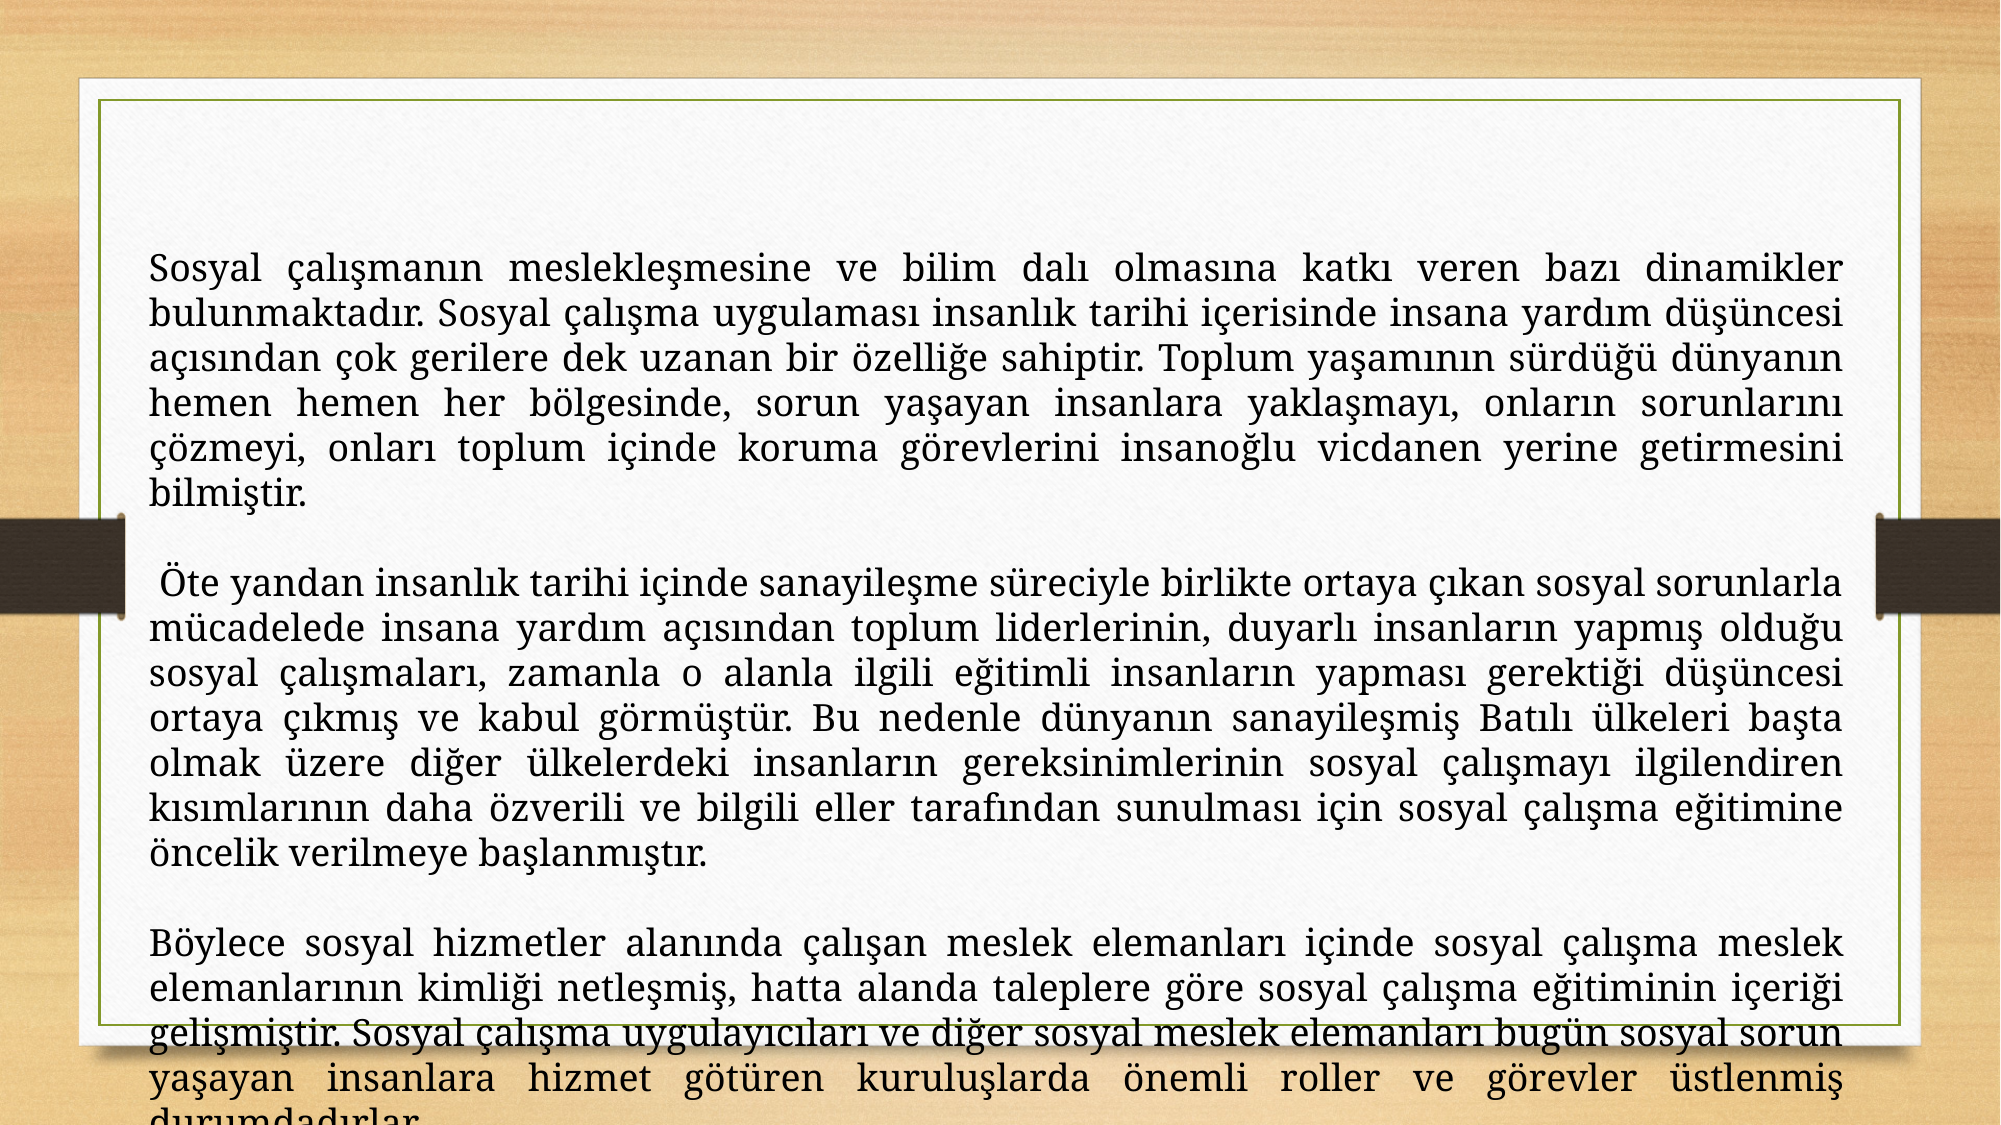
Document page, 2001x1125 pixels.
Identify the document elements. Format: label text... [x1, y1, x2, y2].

picture [0, 0, 2001, 1125]
text_box Sosyal çalışmanın meslekleşmesine ve bilim dalı olmasına katkı veren bazı dinamikler bulunmaktadır. Sosyal çalışma uygulaması insanlık tarihi içerisinde insana yardım düşüncesi açısından çok gerilere dek uzanan bir özelliğe sahiptir. Toplum yaşamının sürdüğü dünyanın hemen hemen her bölgesinde, sorun yaşayan insanlara yaklaşmayı, onların sorunlarını çözmeyi, onları toplum içinde koruma görevlerini insanoğlu vicdanen yerine getirmesini bilmiştir. Öte yandan insanlık tarihi içinde sanayileşme süreciyle birlikte ortaya çıkan sosyal sorunlarla mücadelede insana yardım açısından toplum liderlerinin, duyarlı insanların yapmış olduğu sosyal çalışmaları, zamanla o alanla ilgili eğitimli insanların yapması gerektiği düşüncesi ortaya çıkmış ve kabul görmüştür. Bu nedenle dünyanın sanayileşmiş Batılı ülkeleri başta olmak üzere diğer ülkelerdeki insanların gereksinimlerinin sosyal çalışmayı ilgilendiren kısımlarının daha özverili ve bilgili eller tarafından sunulması için sosyal çalışma eğitimine öncelik verilmeye başlanmıştır. Böylece sosyal hizmetler alanında çalışan meslek elemanları içinde sosyal çalışma meslek elemanlarının kimliği netleşmiş, hatta alanda taleplere göre sosyal çalışma eğitiminin içeriği gelişmiştir. Sosyal çalışma uygulayıcıları ve diğer sosyal meslek elemanları bugün sosyal sorun yaşayan insanlara hizmet götüren kuruluşlarda önemli roller ve görevler üstlenmiş durumdadırlar. [134, 236, 1861, 1125]
